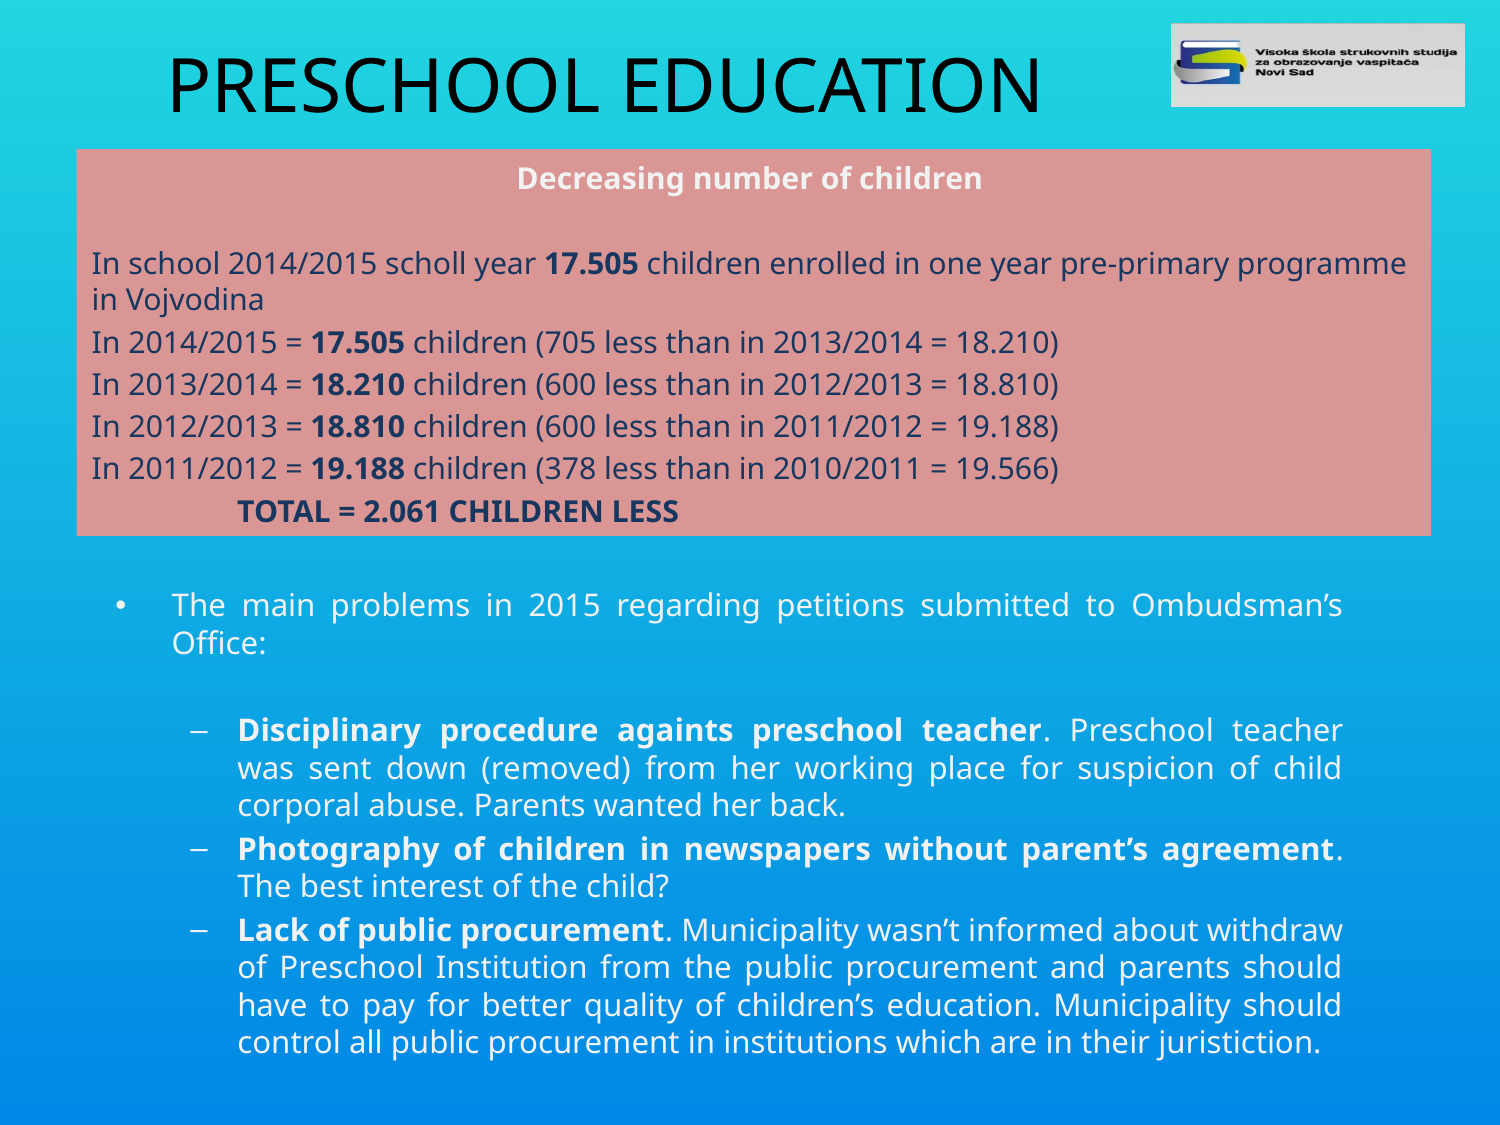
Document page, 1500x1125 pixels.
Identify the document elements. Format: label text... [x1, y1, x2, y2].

title PRESCHOOL EDUCATION [100, 47, 1111, 118]
list Decreasing number of children In school 2014/2015 scholl year 17.505 children enrolled in one year pre-primary programme in Vojvodina In 2014/2015 = 17.505 children (705 less than in 2013/2014 = 18.210) In 2013/2014 = 18.210 children (600 less than in 2012/2013 = 18.810) In 2012/2013 = 18.810 children (600 less than in 2011/2012 = 19.188) In 2011/2012 = 19.188 children (378 less than in 2010/2011 = 19.566) TOTAL = 2.061 CHILDREN LESS [76, 149, 1431, 536]
picture [1171, 23, 1466, 108]
list The main problems in 2015 regarding petitions submitted to Ombudsman’s Office: Disciplinary procedure againts preschool teacher. Preschool teacher was sent down (removed) from her working place for suspicion of child corporal abuse. Parents wanted her back. Photography of children in newspapers without parent’s agreement. The best interest of the child? Lack of public procurement. Municipality wasn’t informed about withdraw of Preschool Institution from the public procurement and parents should have to pay for better quality of children’s education. Municipality should control all public procurement in institutions which are in their juristiction. [100, 578, 1359, 1083]
